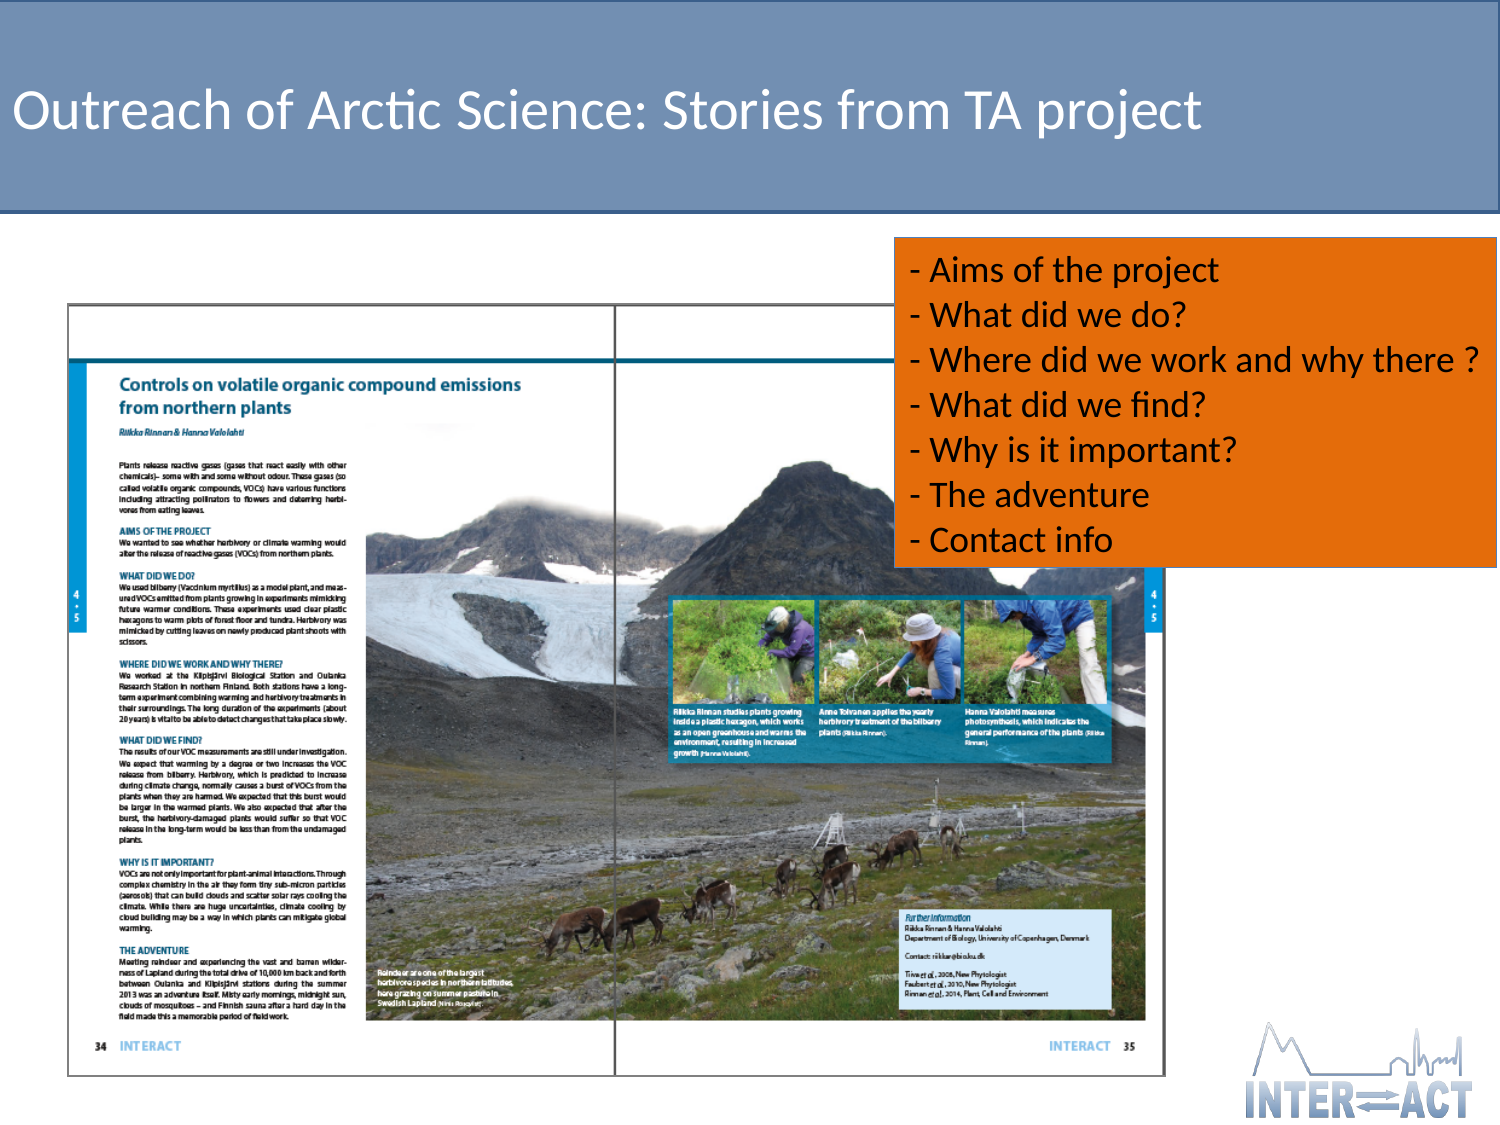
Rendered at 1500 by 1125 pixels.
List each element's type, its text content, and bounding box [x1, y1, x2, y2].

text_box Outreach of Arctic Science: Stories from TA project [0, 0, 1500, 214]
text_box - Aims of the project - What did we do? - Where did we work and why there ? - What did we find? - Why is it important? - The adventure - Contact info [894, 237, 1497, 568]
text_box [0, 214, 1500, 1125]
picture [1243, 999, 1472, 1118]
picture [68, 284, 1166, 1076]
